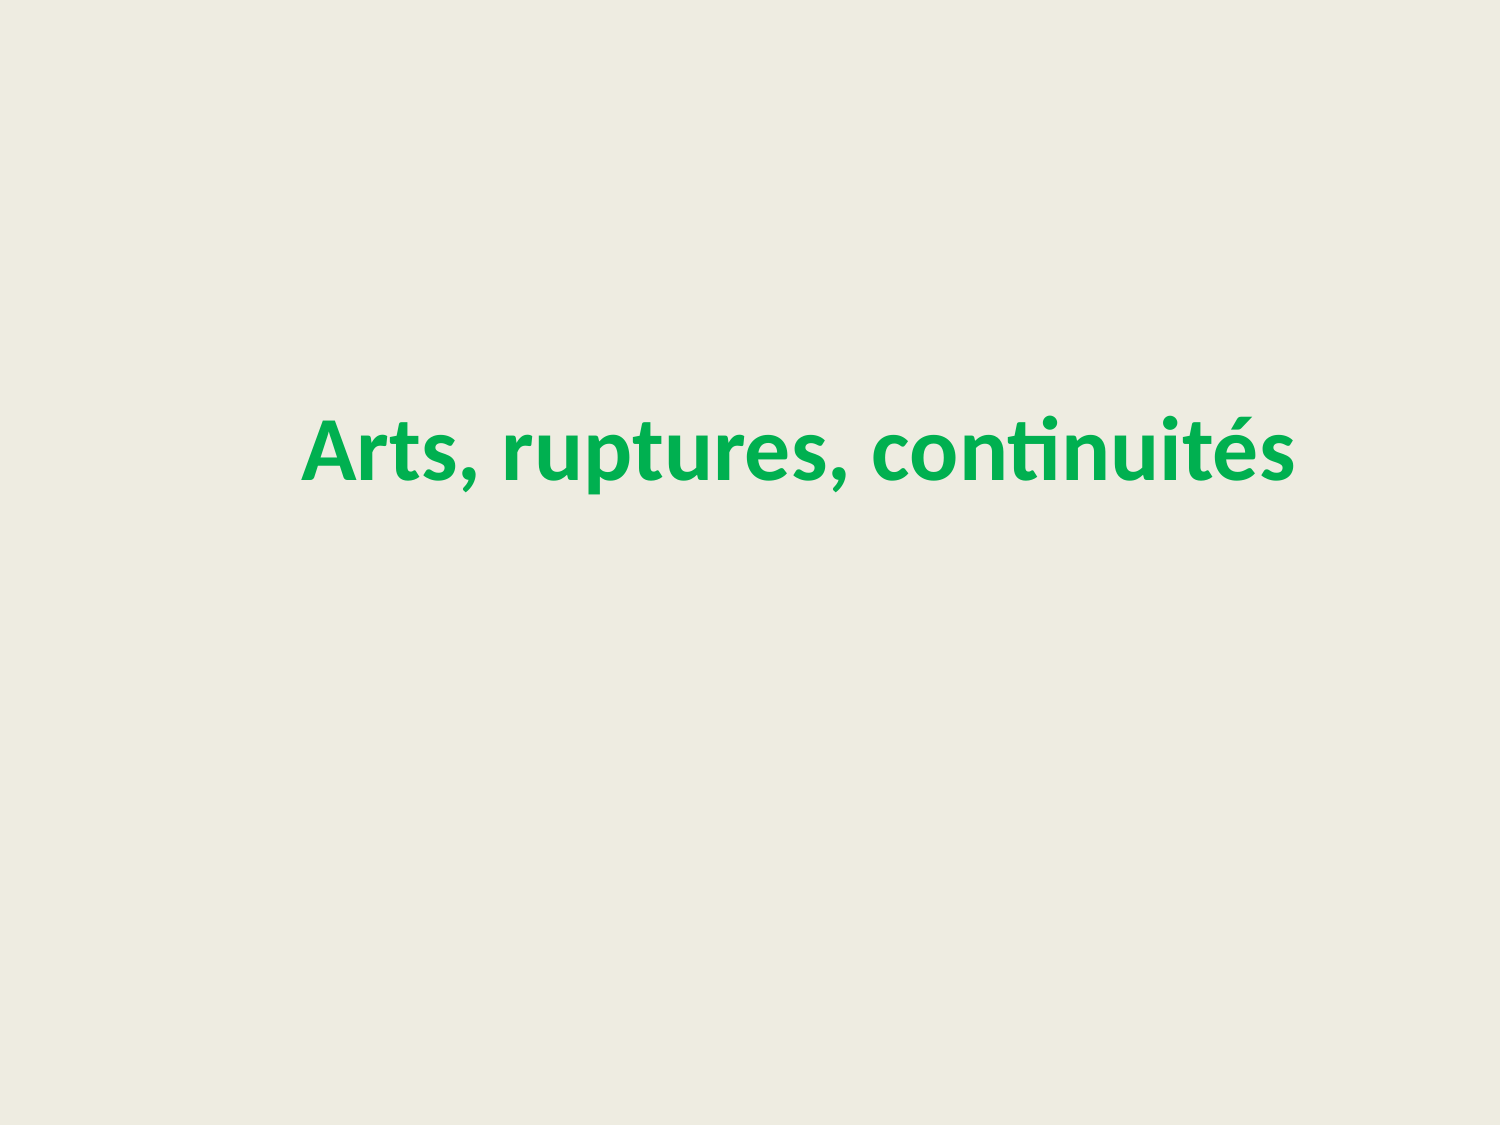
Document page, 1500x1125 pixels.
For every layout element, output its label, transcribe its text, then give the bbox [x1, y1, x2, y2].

title Arts, ruptures, continuités [123, 349, 1474, 538]
